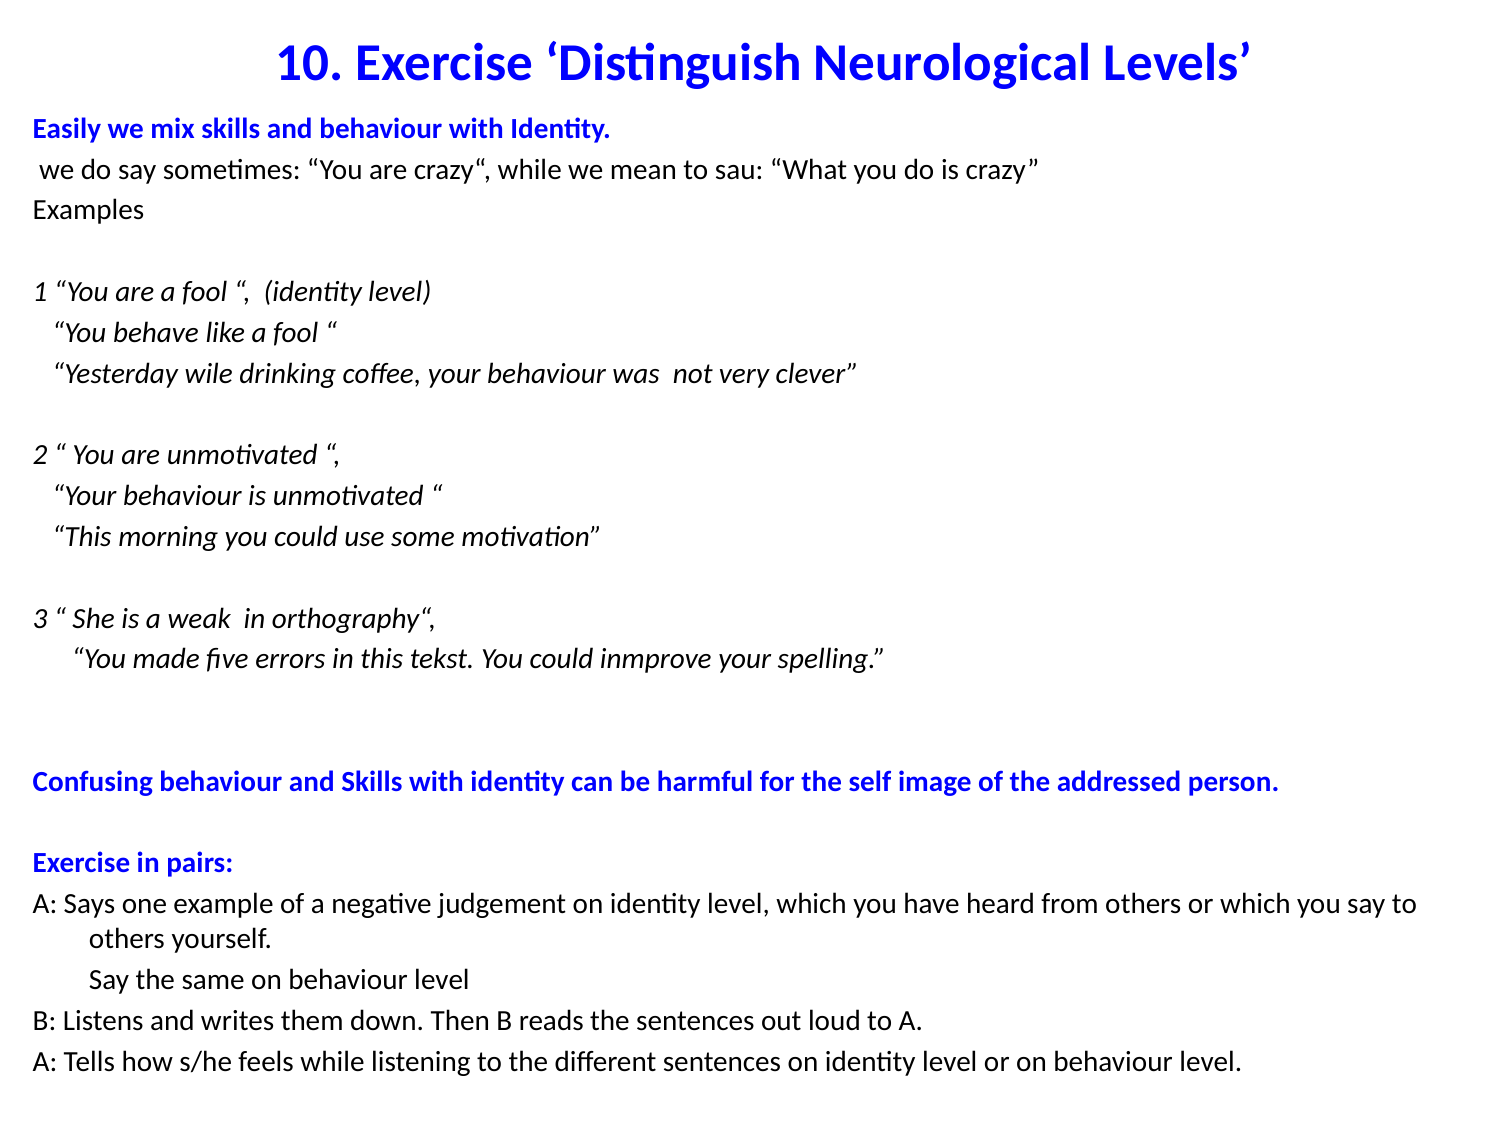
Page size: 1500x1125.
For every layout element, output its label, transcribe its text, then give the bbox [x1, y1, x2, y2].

list Easily we mix skills and behaviour with Identity. we do say sometimes: “You are crazy“, while we mean to sau: “What you do is crazy” Examples 1 “You are a fool “, (identity level) “You behave like a fool “ “Yesterday wile drinking coffee, your behaviour was not very clever” 2 “ You are unmotivated “, “Your behaviour is unmotivated “ “This morning you could use some motivation” 3 “ She is a weak in orthography“, “You made five errors in this tekst. You could inmprove your spelling.” Confusing behaviour and Skills with identity can be harmful for the self image of the addressed person. Exercise in pairs: A: Says one example of a negative judgement on identity level, which you have heard from others or which you say to others yourself. Say the same on behaviour level B: Listens and writes them down. Then B reads the sentences out loud to A. A: Tells how s/he feels while listening to the different sentences on identity level or on behaviour level. [17, 101, 1447, 1125]
text_box 10. Exercise ‘Distinguish Neurological Levels’ [29, 19, 1500, 100]
